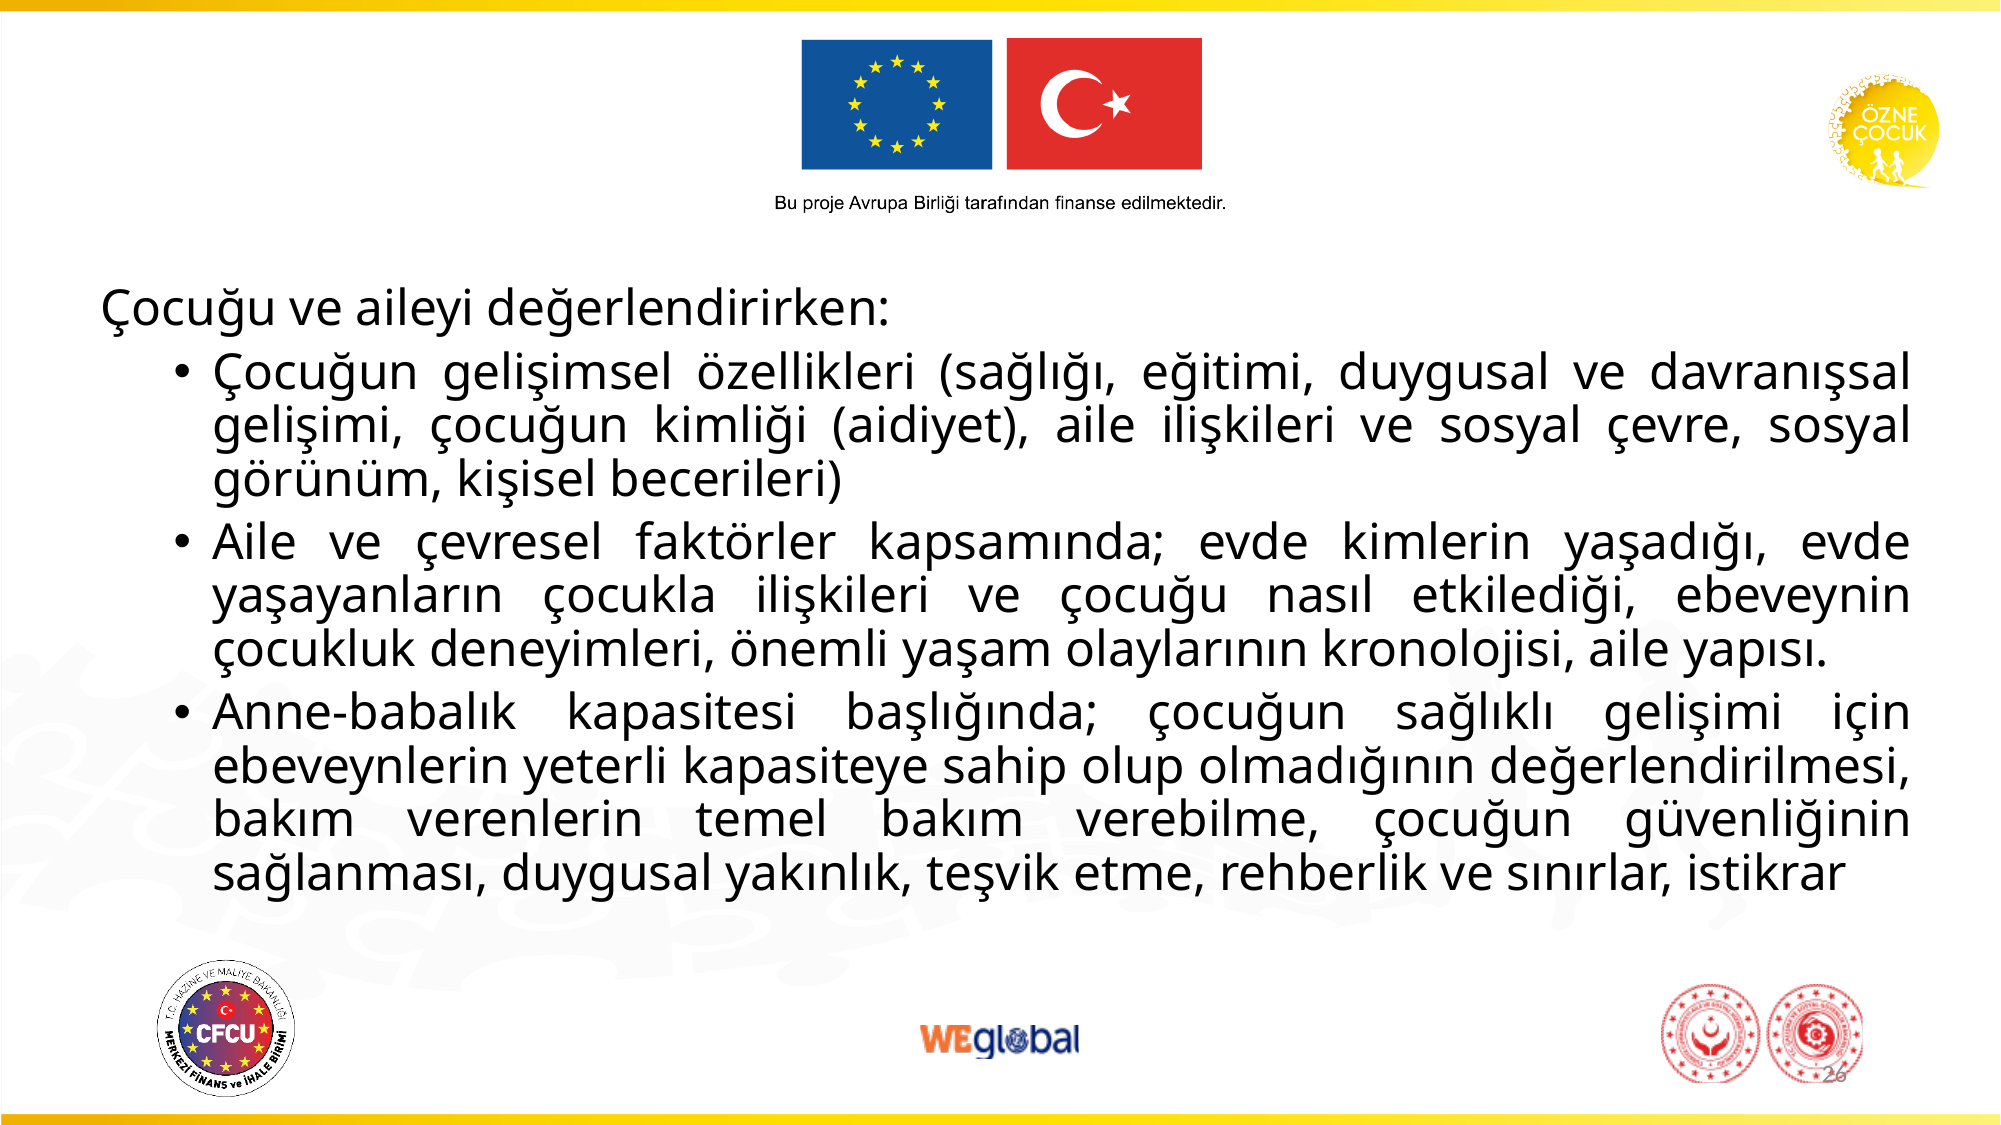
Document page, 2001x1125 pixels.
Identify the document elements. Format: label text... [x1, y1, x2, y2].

slide_number 26 [1412, 1042, 1863, 1103]
list Çocuğu ve aileyi değerlendirirken: Çocuğun gelişimsel özellikleri (sağlığı, eğitimi, duygusal ve davranışsal gelişimi, çocuğun kimliği (aidiyet), aile ilişkileri ve sosyal çevre, sosyal görünüm, kişisel becerileri) Aile ve çevresel faktörler kapsamında; evde kimlerin yaşadığı, evde yaşayanların çocukla ilişkileri ve çocuğu nasıl etkilediği, ebeveynin çocukluk deneyimleri, önemli yaşam olaylarının kronolojisi, aile yapısı. Anne-babalık kapasitesi başlığında; çocuğun sağlıklı gelişimi için ebeveynlerin yeterli kapasiteye sahip olup olmadığının değerlendirilmesi, bakım verenlerin temel bakım verebilme, çocuğun güvenliğinin sağlanması, duygusal yakınlık, teşvik etme, rehberlik ve sınırlar, istikrar [85, 275, 1927, 931]
picture [0, 0, 2001, 1125]
